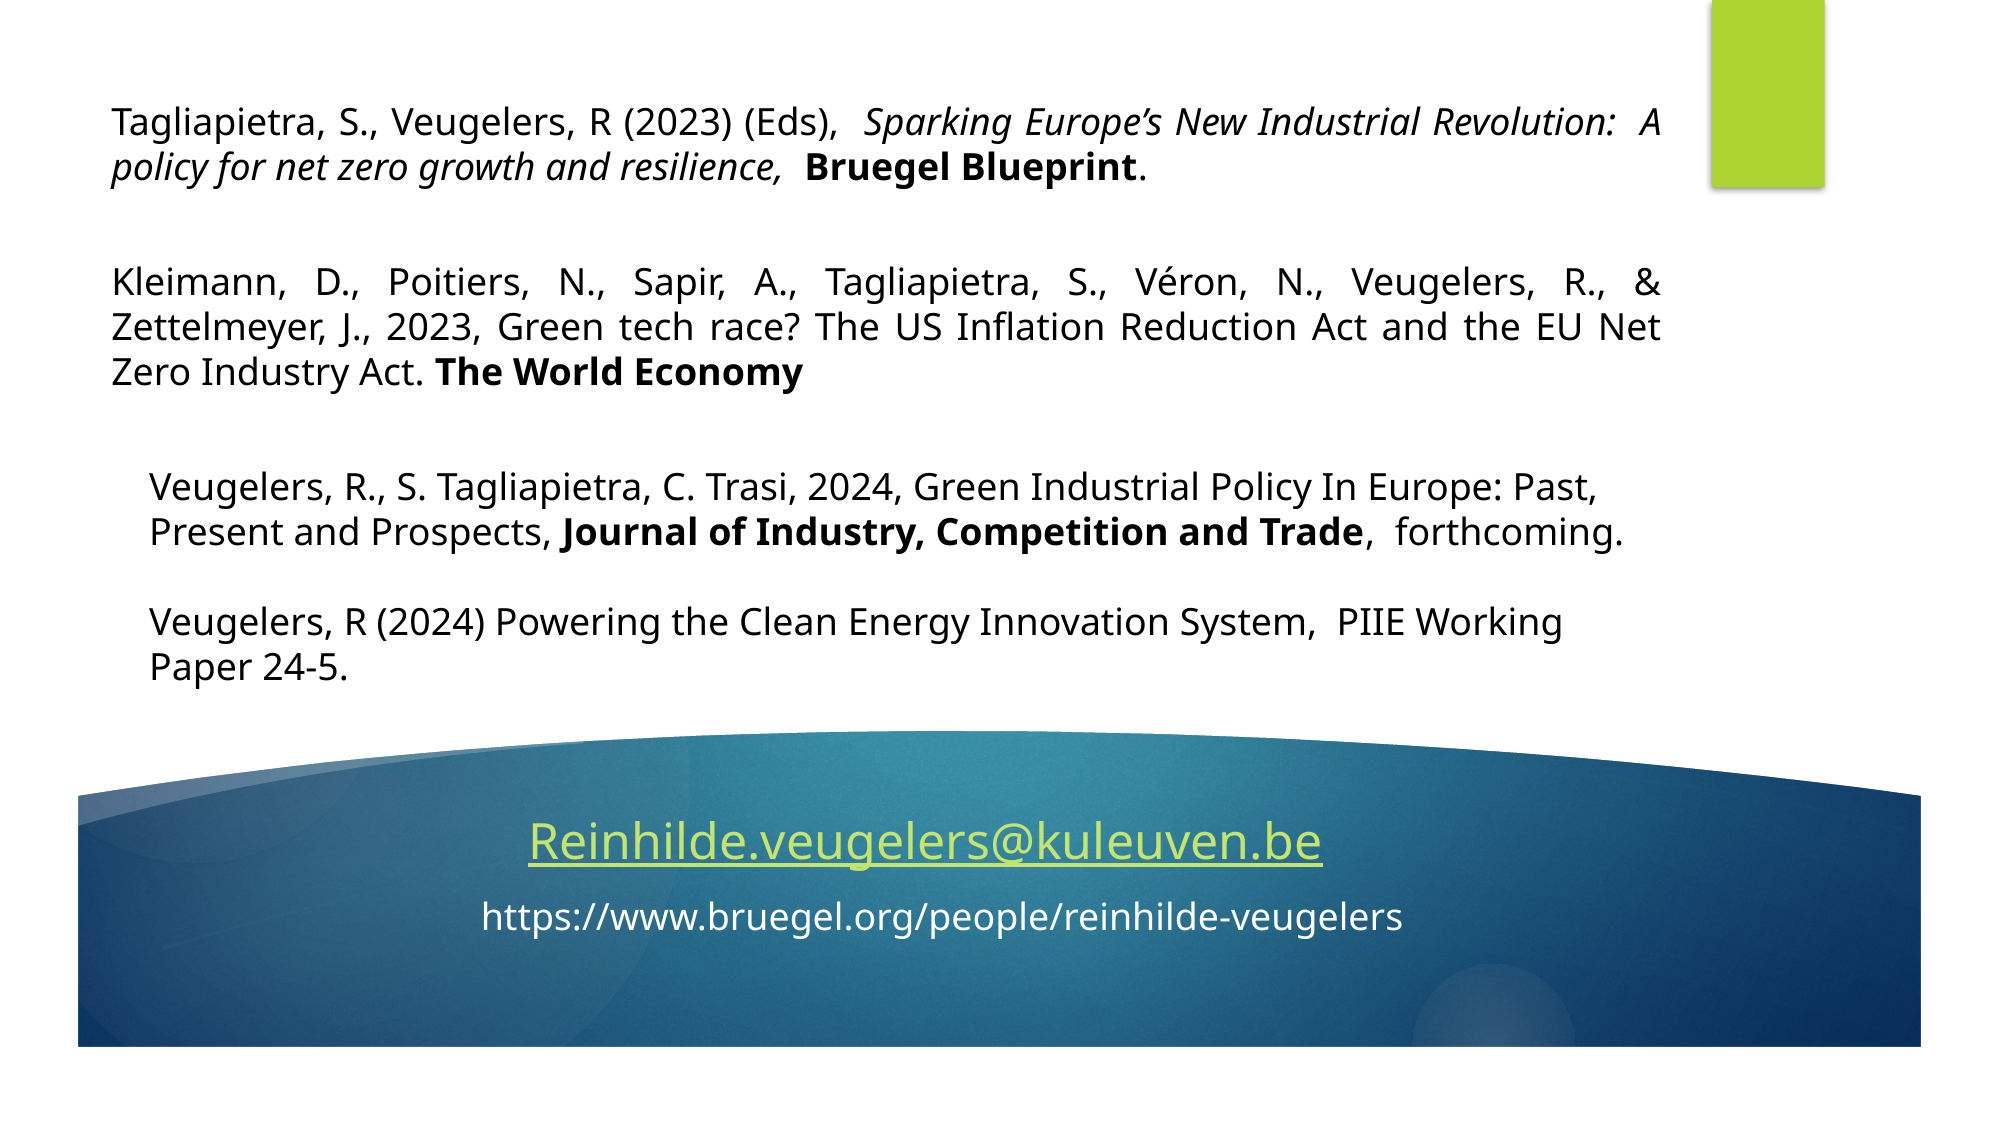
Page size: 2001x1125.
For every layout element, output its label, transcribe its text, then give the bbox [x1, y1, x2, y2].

text_box [133, 48, 1752, 169]
text_box https://www.bruegel.org/people/reinhilde-veugelers [466, 885, 1420, 946]
text_box Tagliapietra, S., Veugelers, R (2023) (Eds), Sparking Europe’s New Industrial Revolution: A policy for net zero growth and resilience, Bruegel Blueprint. Kleimann, D., Poitiers, N., Sapir, A., Tagliapietra, S., Véron, N., Veugelers, R., & Zettelmeyer, J., 2023, Green tech race? The US Inflation Reduction Act and the EU Net Zero Industry Act. The World Economy Veugelers, R., S. Tagliapietra, C. Trasi, 2024, Green Industrial Policy In Europe: Past, Present and Prospects, Journal of Industry, Competition and Trade, forthcoming. Veugelers, R (2024) Powering the Clean Energy Innovation System, PIIE Working Paper 24-5. [59, 90, 1678, 1125]
